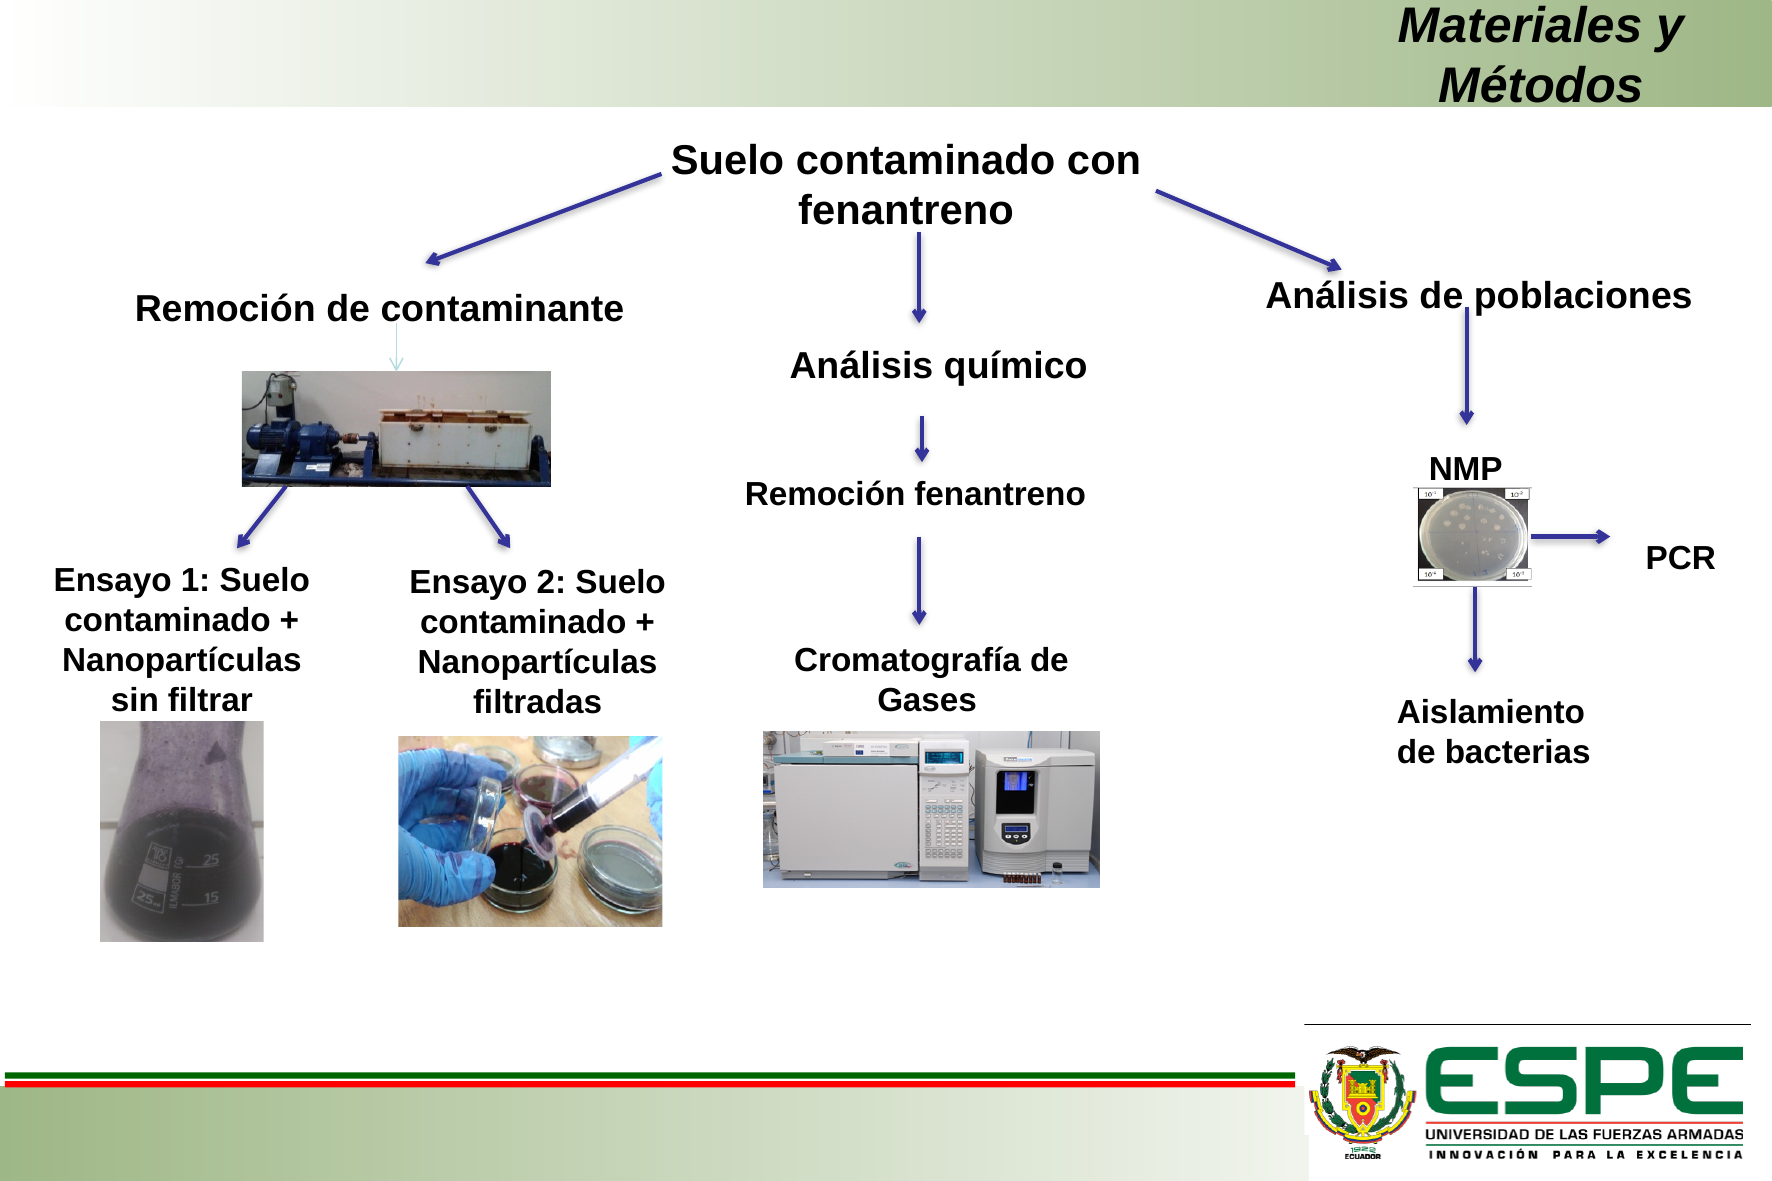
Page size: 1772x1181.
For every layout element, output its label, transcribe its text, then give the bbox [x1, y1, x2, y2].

text_box Análisis químico [772, 332, 1130, 395]
picture [763, 731, 1100, 888]
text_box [466, 485, 511, 549]
text_box NMP [1411, 438, 1522, 486]
text_box Materiales y Métodos [1280, 0, 1772, 114]
text_box Remoción fenantreno [728, 463, 1111, 521]
picture [241, 371, 552, 487]
text_box Ensayo 1: Suelo contaminado + Nanopartículas sin filtrar [20, 548, 344, 729]
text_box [236, 485, 287, 549]
picture [1304, 1024, 1751, 1159]
text_box Remoción de contaminante [117, 275, 651, 338]
text_box Ensayo 2: Suelo contaminado + Nanopartículas filtradas [388, 549, 687, 730]
text_box Cromatografía de Gases [758, 627, 1105, 728]
text_box Aislamiento de bacterias [1380, 682, 1611, 779]
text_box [1155, 190, 1342, 270]
picture [1413, 485, 1532, 588]
picture [398, 736, 663, 927]
text_box PCR [1628, 527, 1772, 585]
text_box [1309, 1025, 1772, 1181]
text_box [425, 173, 662, 264]
text_box Análisis de poblaciones [1248, 263, 1733, 325]
picture [99, 721, 264, 942]
text_box Suelo contaminado con fenantreno [591, 122, 1221, 243]
